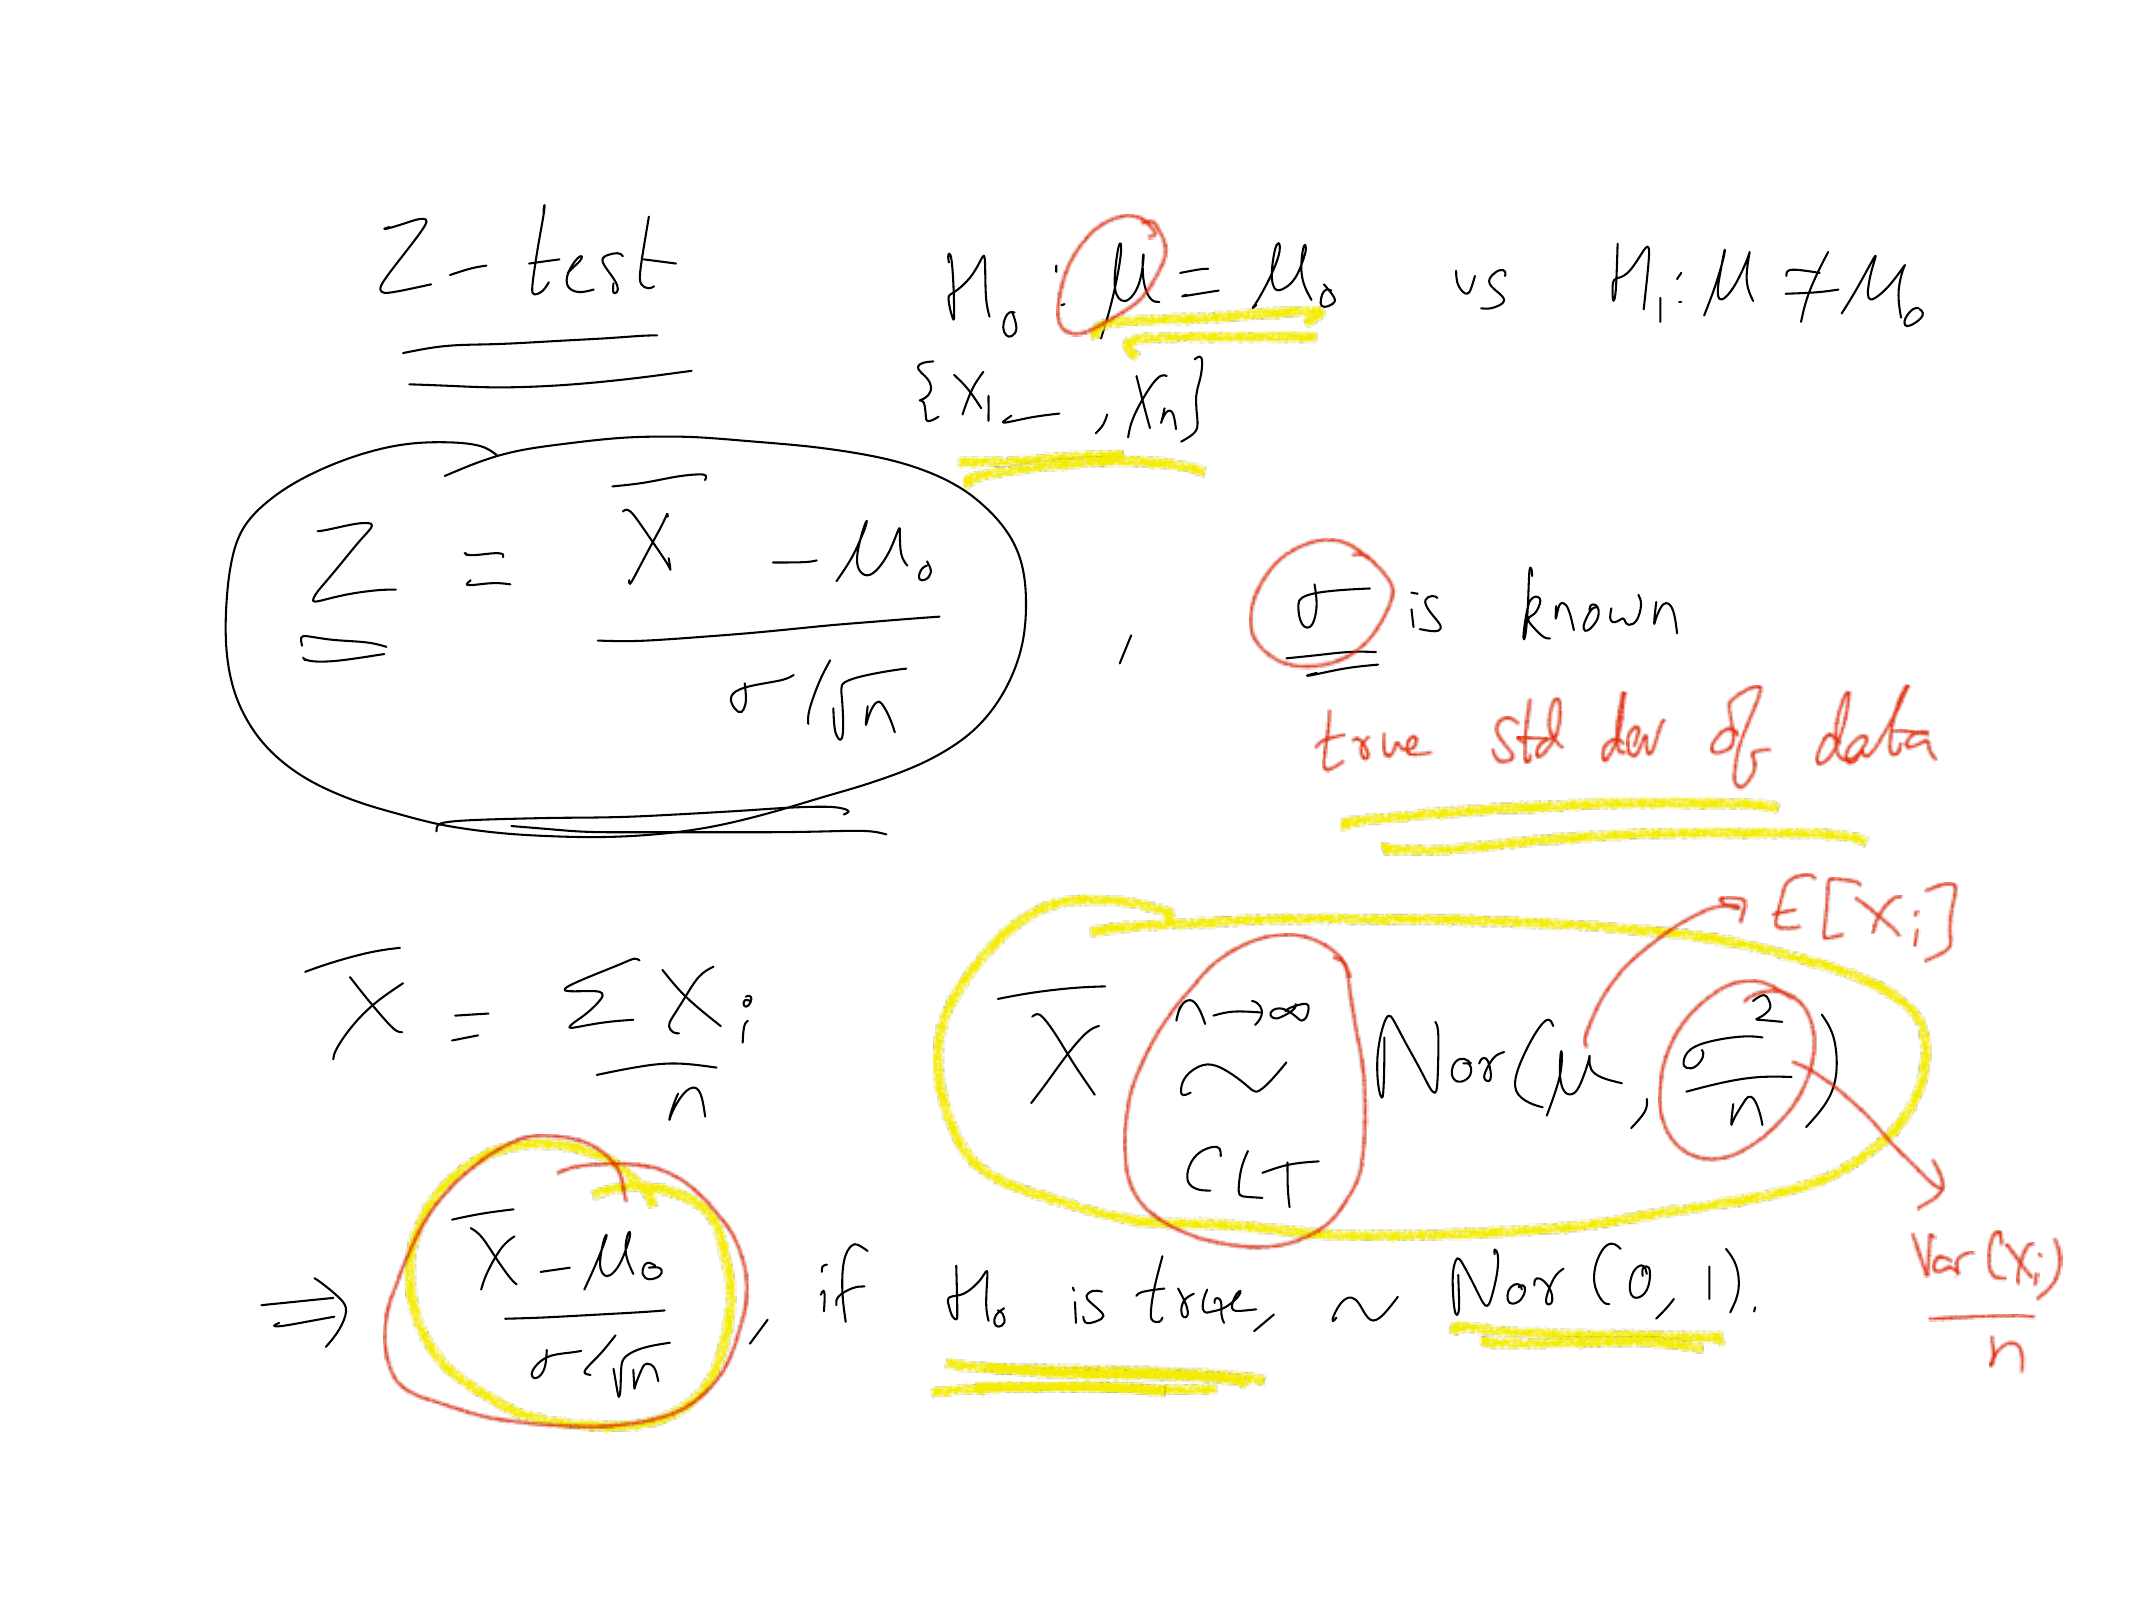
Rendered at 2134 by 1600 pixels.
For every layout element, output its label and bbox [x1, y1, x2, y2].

text_box [225, 204, 2063, 1434]
